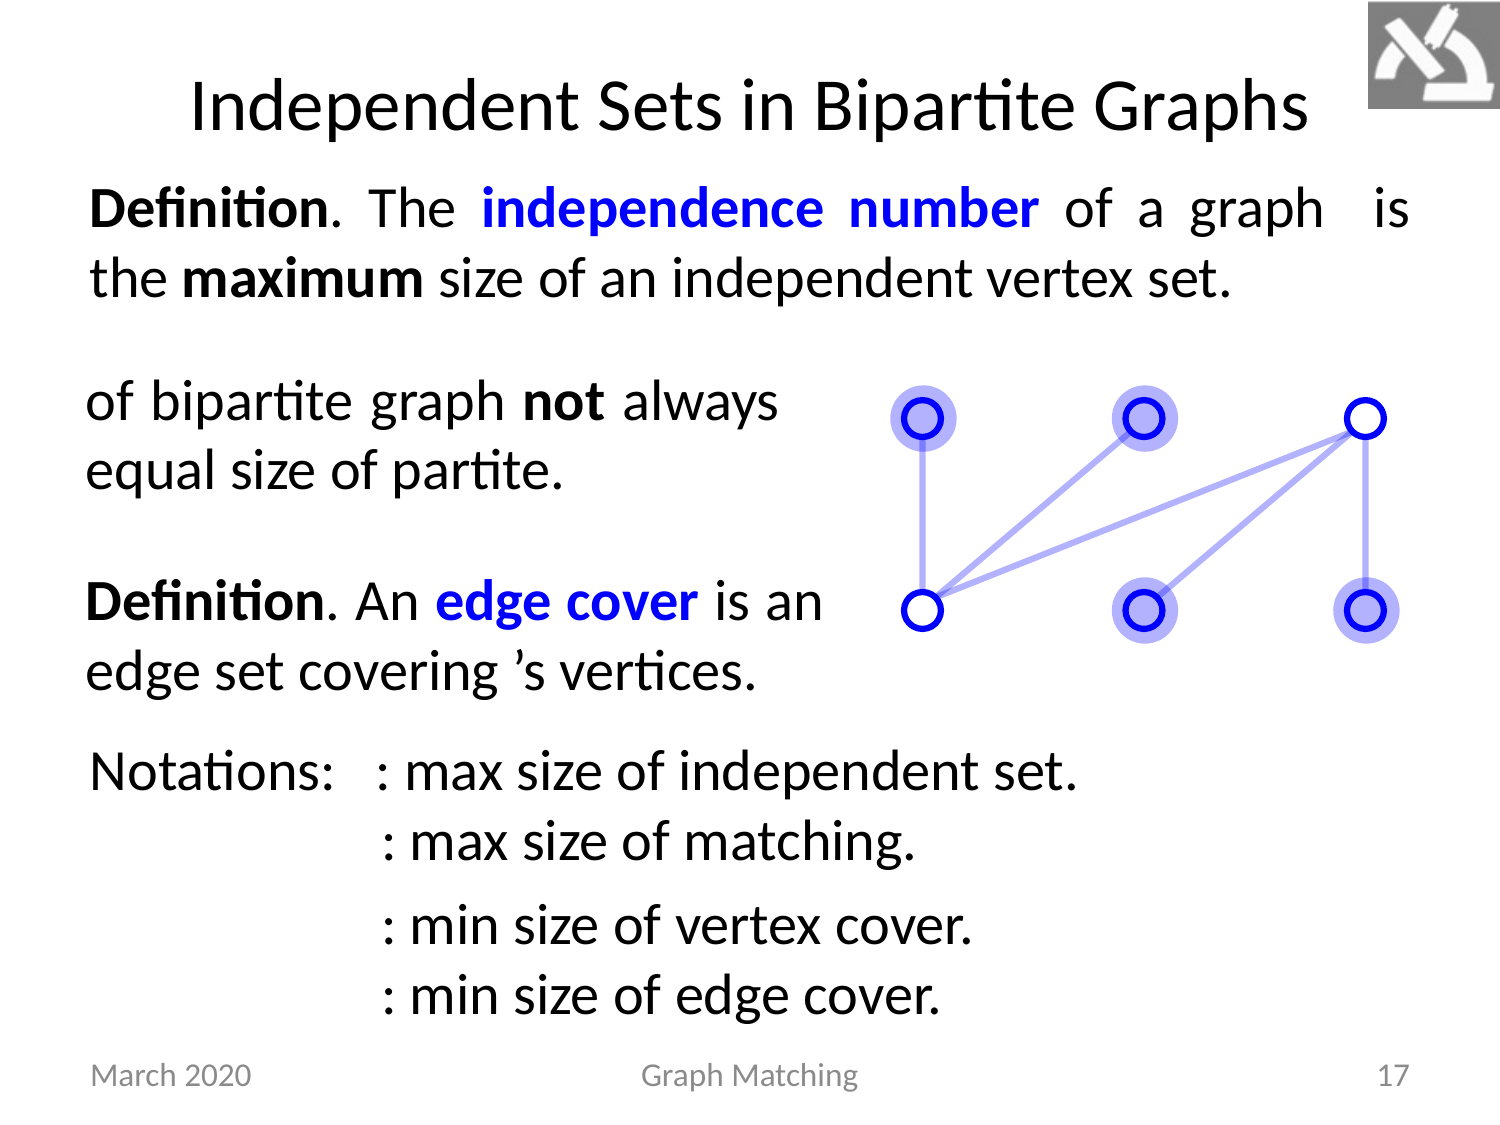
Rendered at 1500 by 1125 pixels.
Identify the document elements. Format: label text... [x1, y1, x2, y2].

footer Graph Matching [512, 1042, 988, 1103]
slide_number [75, 1042, 425, 1103]
slide_number 17 [1074, 1042, 1425, 1103]
picture [1368, 1, 1500, 109]
title Independent Sets in Bipartite Graphs [75, 45, 1425, 157]
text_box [889, 385, 1400, 644]
